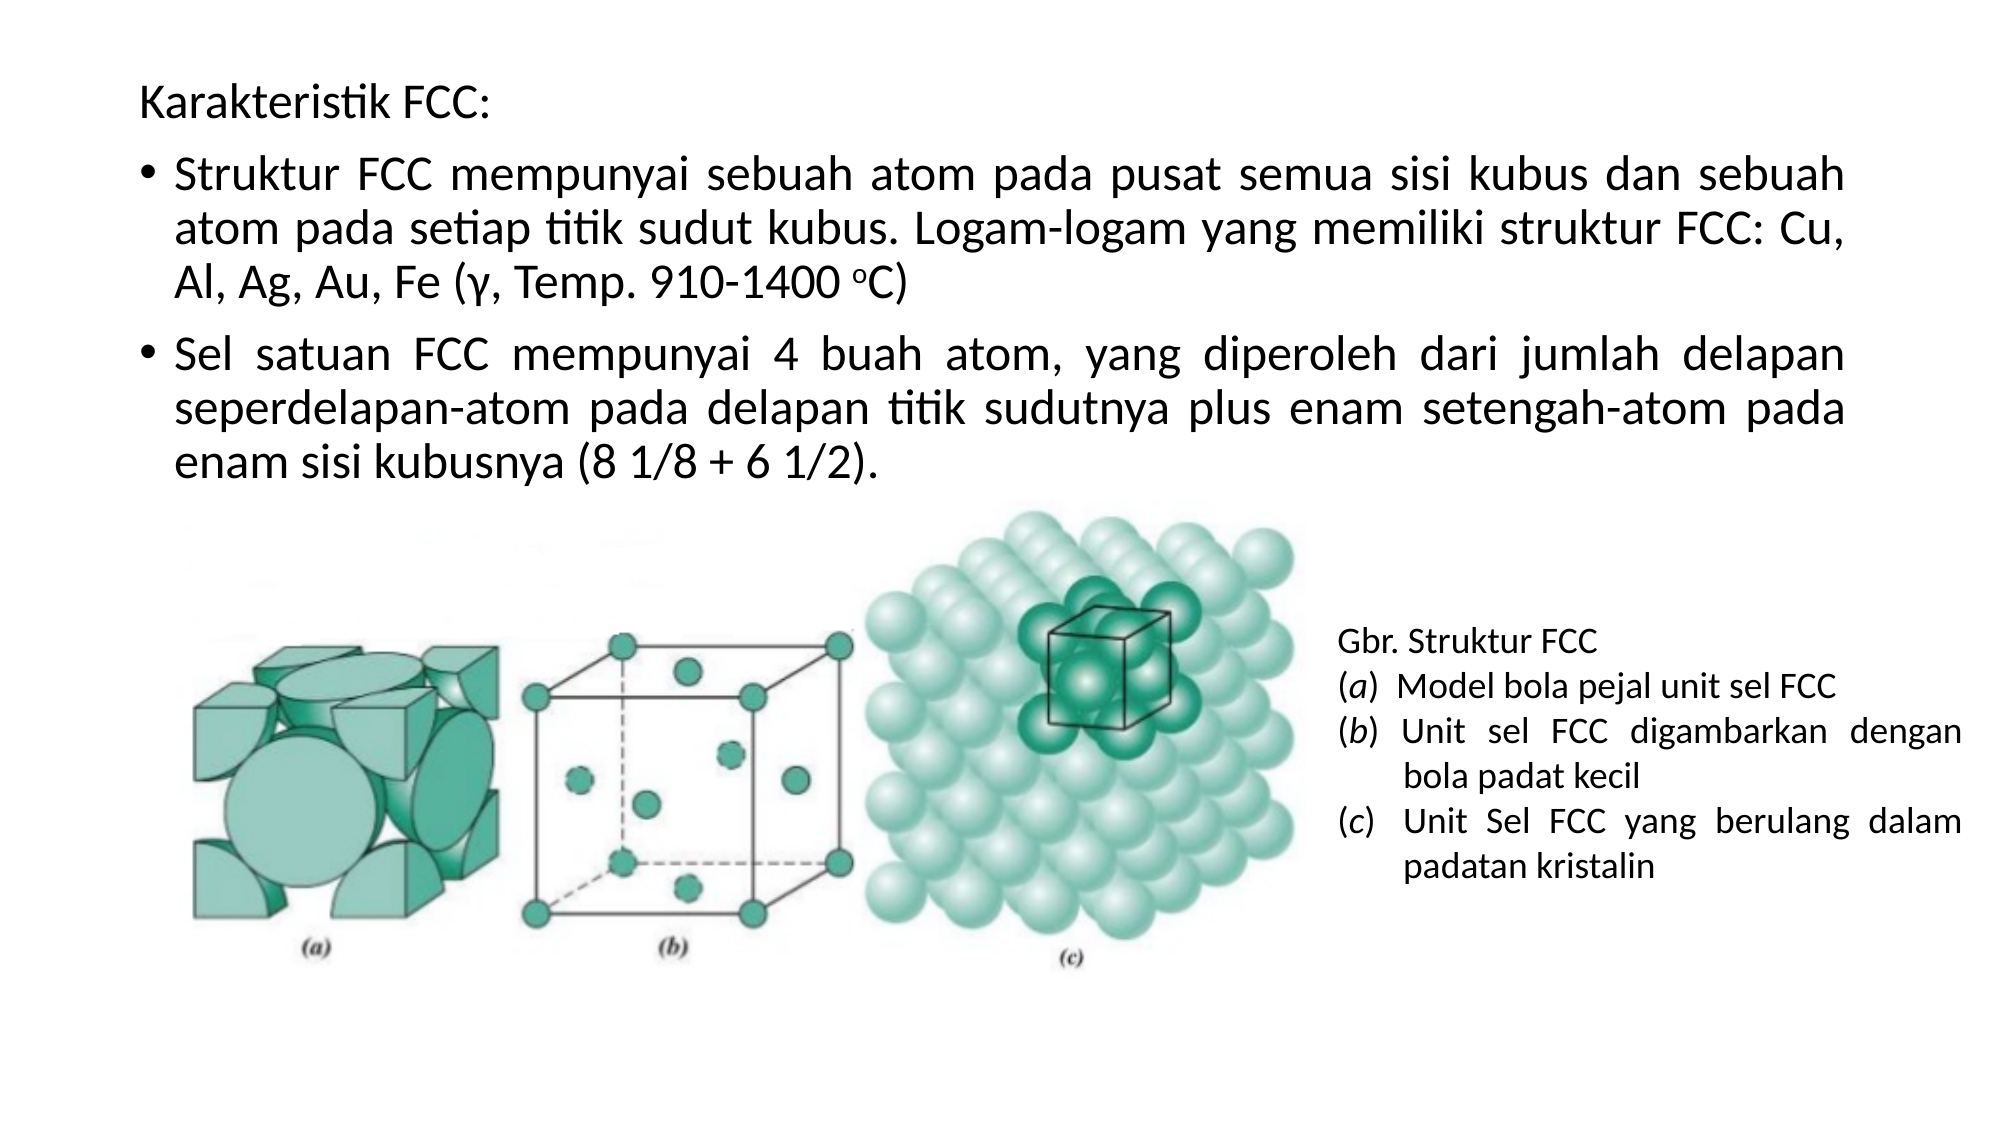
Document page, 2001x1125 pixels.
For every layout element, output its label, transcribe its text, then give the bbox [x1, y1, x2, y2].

list Karakteristik FCC: Struktur FCC mempunyai sebuah atom pada pusat semua sisi kubus dan sebuah atom pada setiap titik sudut kubus. Logam-logam yang memiliki struktur FCC: Cu, Al, Ag, Au, Fe (γ, Temp. 910-1400 oC) Sel satuan FCC mempunyai 4 buah atom, yang diperoleh dari jumlah delapan seperdelapan-atom pada delapan titik sudutnya plus enam setengah-atom pada enam sisi kubusnya (8 1/8 + 6 1/2). [124, 67, 1862, 499]
picture [157, 498, 1307, 980]
text_box Gbr. Struktur FCC (a) Model bola pejal unit sel FCC (b) Unit sel FCC digambarkan dengan bola padat kecil (c) Unit Sel FCC yang berulang dalam padatan kristalin [1322, 608, 1979, 894]
